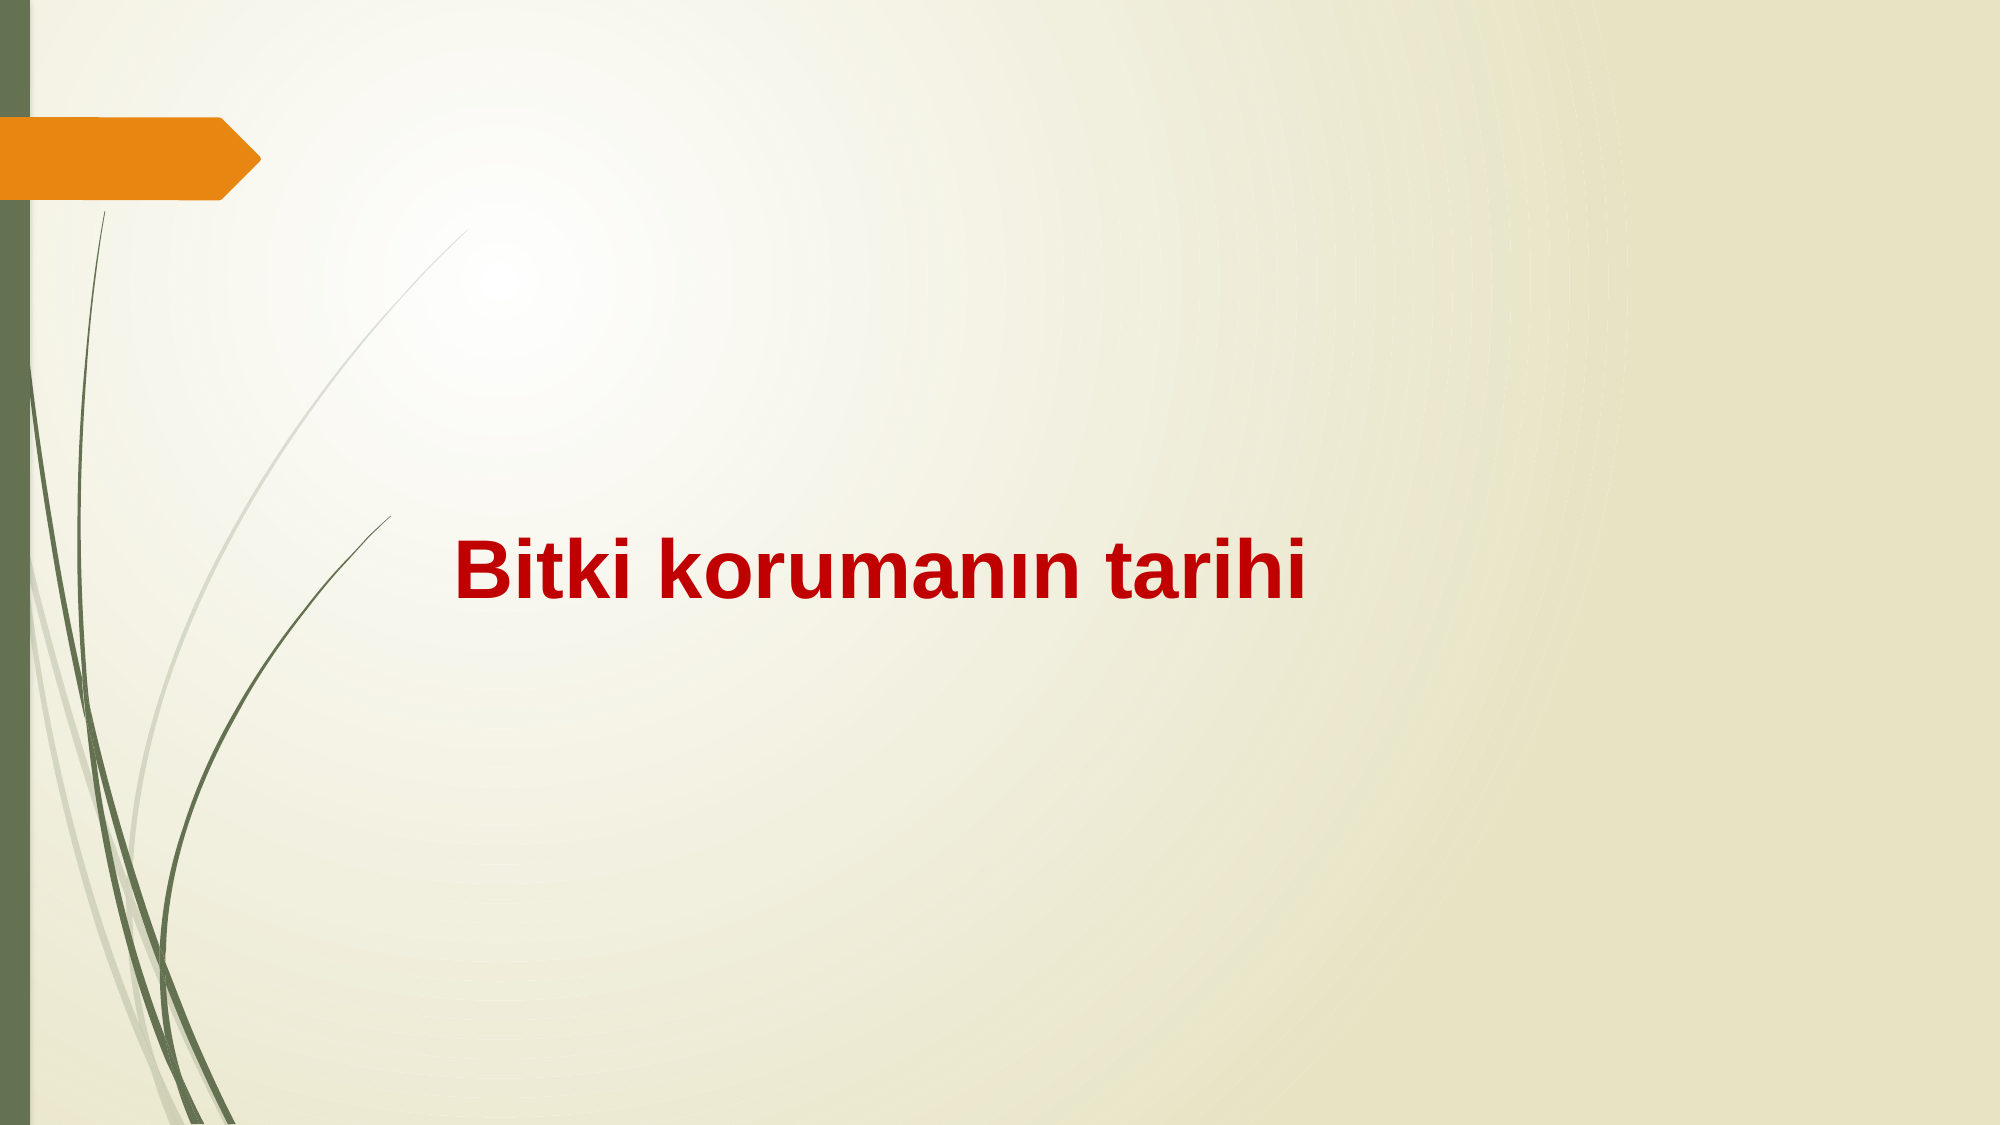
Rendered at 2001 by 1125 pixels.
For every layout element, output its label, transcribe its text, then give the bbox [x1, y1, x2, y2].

title Bitki korumanın tarihi [438, 508, 1520, 649]
